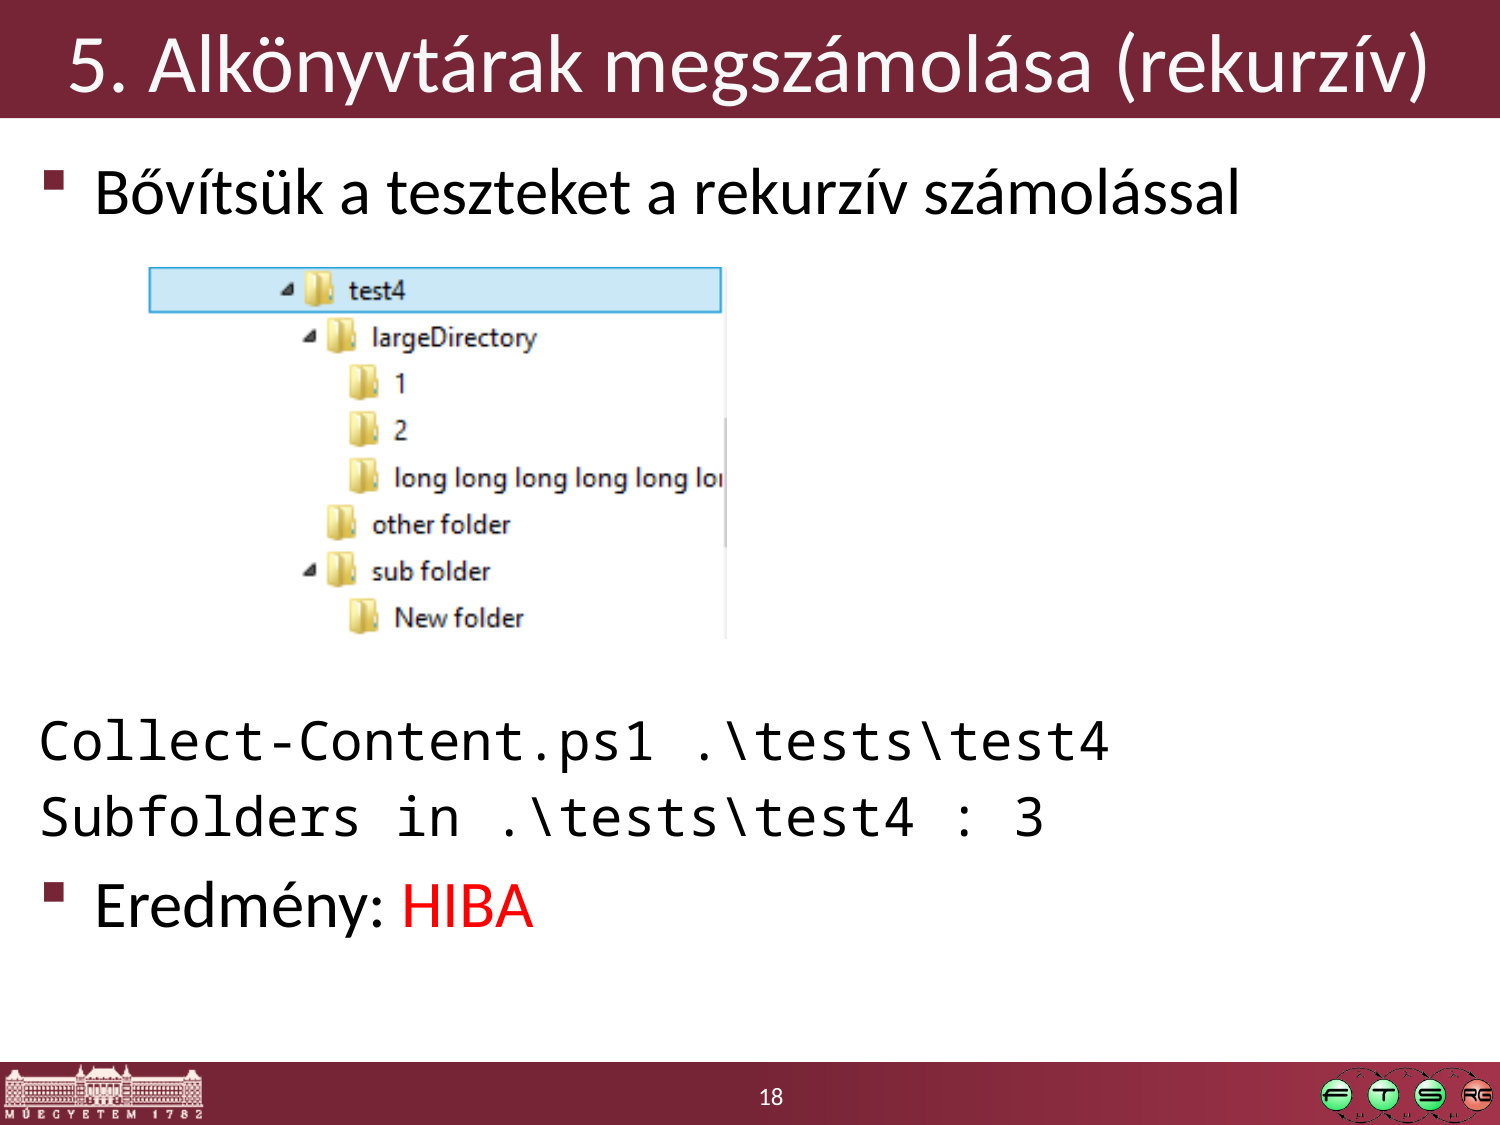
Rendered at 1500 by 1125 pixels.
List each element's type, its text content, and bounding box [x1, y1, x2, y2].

picture [0, 1063, 209, 1123]
picture [147, 266, 727, 640]
picture [1318, 1065, 1494, 1125]
slide_number 18 [527, 1066, 1015, 1125]
title 5. Alkönyvtárak megszámolása (rekurzív) [0, 0, 1500, 119]
list Bővítsük a teszteket a rekurzív számolással Collect-Content.ps1 .\tests\test4 Subfolders in .\tests\test4 : 3 Eredmény: HIBA [23, 140, 1477, 1048]
